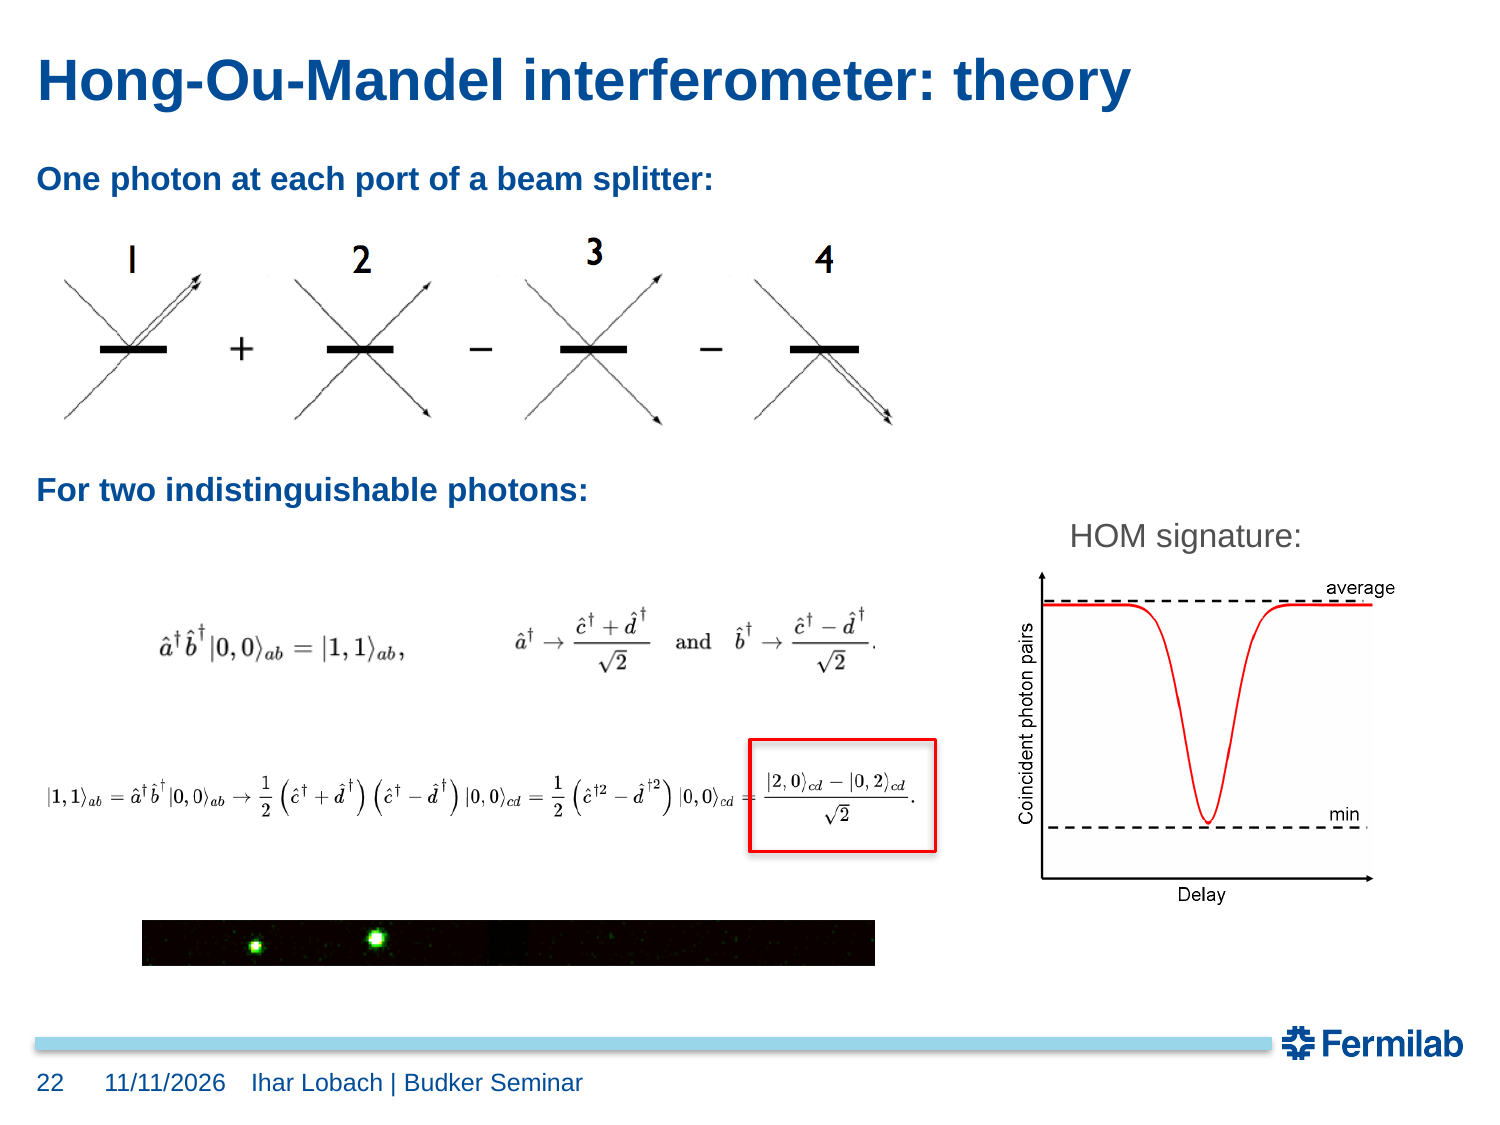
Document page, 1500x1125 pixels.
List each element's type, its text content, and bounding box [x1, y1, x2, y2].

title Hong-Ou-Mandel interferometer: theory [37, 41, 1463, 112]
text_box HOM signature: [1069, 514, 1392, 557]
picture [505, 596, 876, 683]
picture [1282, 1026, 1463, 1060]
slide_number 22 [36, 1066, 105, 1106]
list One photon at each port of a beam splitter: [36, 157, 871, 200]
picture [1002, 558, 1403, 911]
text_box [749, 739, 936, 853]
text_box For two indistinguishable photons: [36, 468, 871, 511]
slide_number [104, 1066, 232, 1107]
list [37, 217, 915, 446]
picture [36, 765, 924, 832]
picture [116, 607, 445, 673]
footer Ihar Lobach | Budker Seminar [251, 1066, 1279, 1108]
picture [142, 919, 876, 967]
